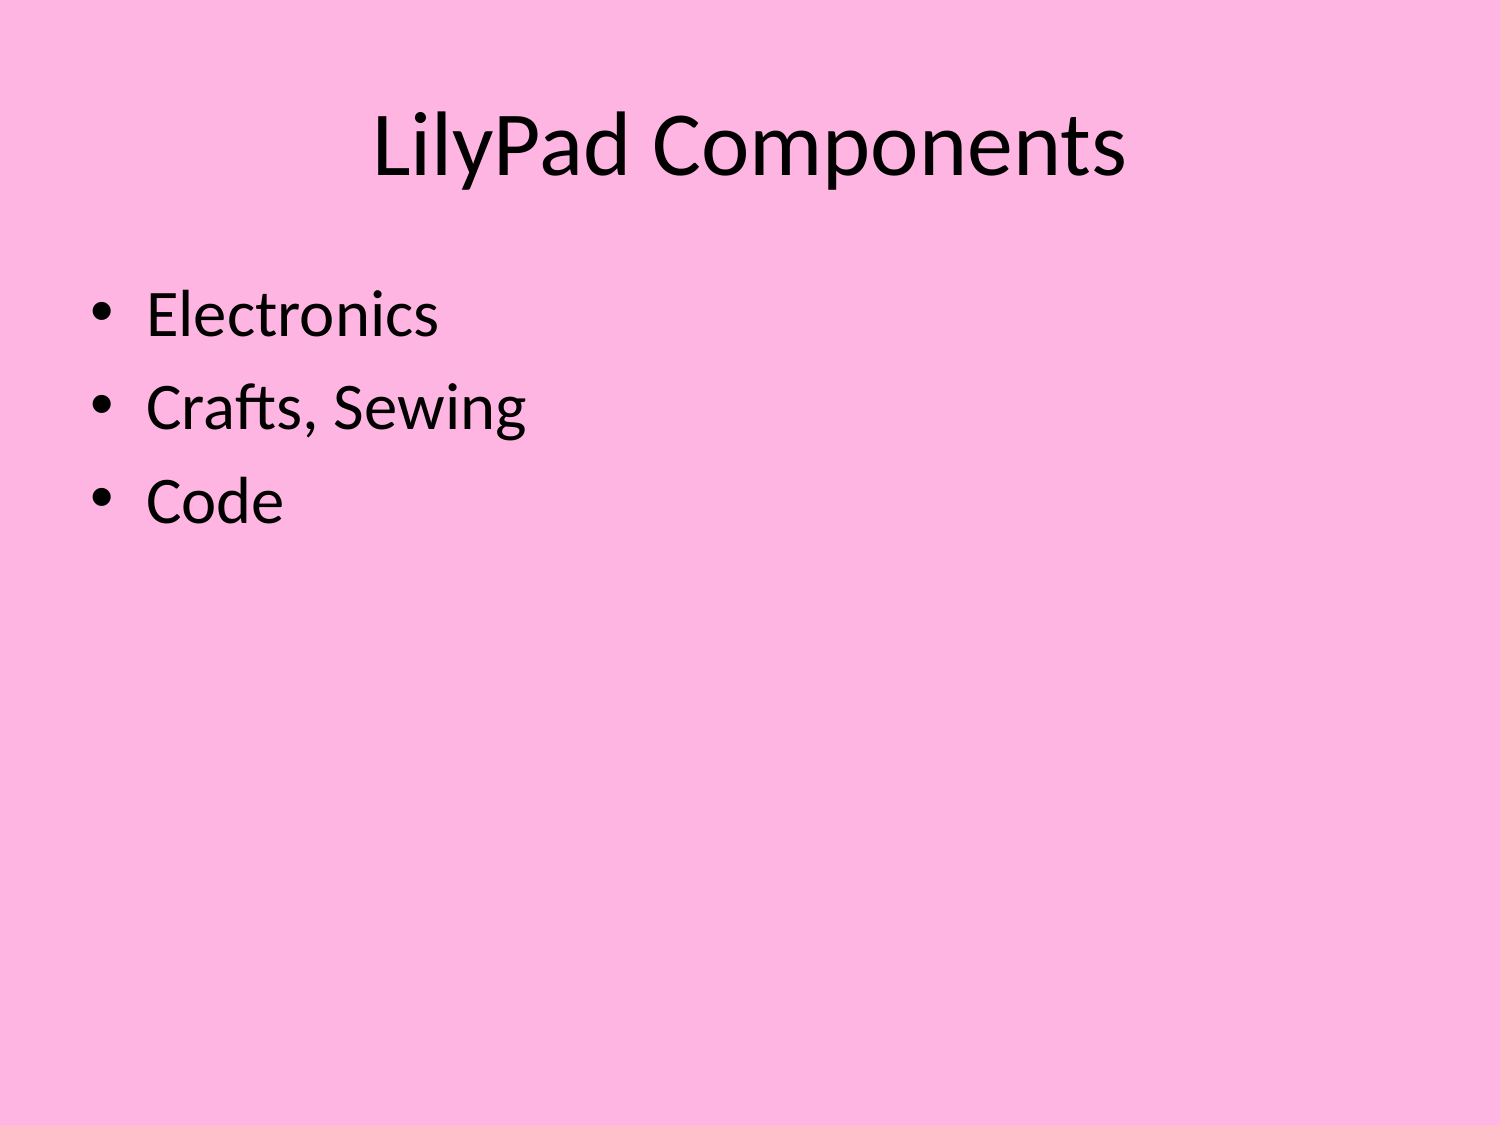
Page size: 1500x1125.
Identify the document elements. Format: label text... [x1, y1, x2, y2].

list Electronics Crafts, Sewing Code [75, 262, 1425, 607]
title LilyPad Components [75, 45, 1425, 233]
